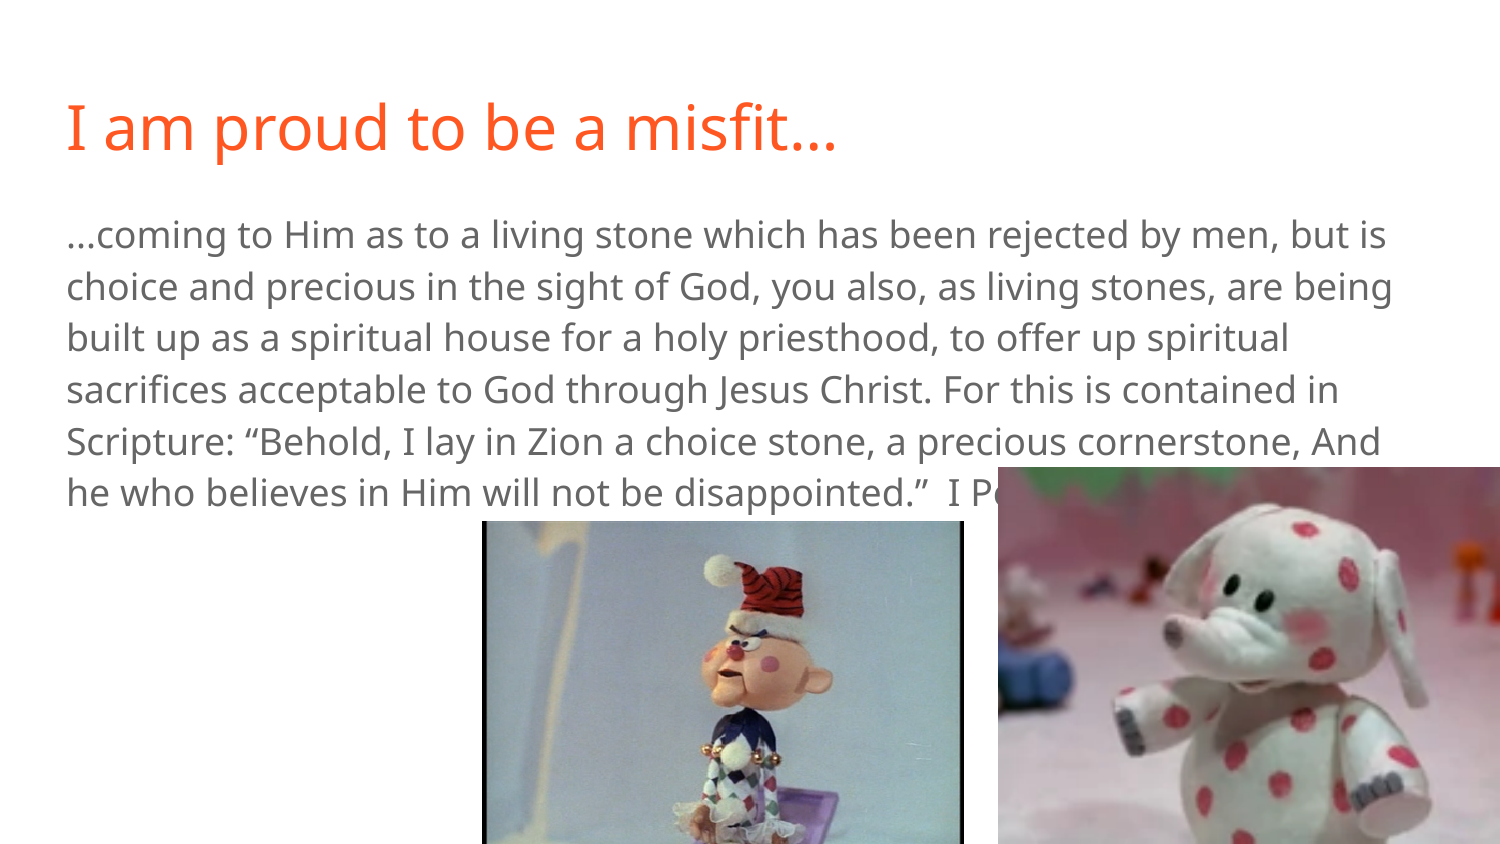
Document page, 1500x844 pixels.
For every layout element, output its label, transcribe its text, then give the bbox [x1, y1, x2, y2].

title I am proud to be a misfit… [51, 72, 1449, 167]
picture [998, 467, 1500, 844]
list ...coming to Him as to a living stone which has been rejected by men, but is choice and precious in the sight of God, you also, as living stones, are being built up as a spiritual house for a holy priesthood, to offer up spiritual sacrifices acceptable to God through Jesus Christ. For this is contained in Scripture: “Behold, I lay in Zion a choice stone, a precious cornerstone, And he who believes in Him will not be disappointed.” I Peter 2: 4-6 [51, 189, 1449, 750]
picture [482, 521, 964, 844]
